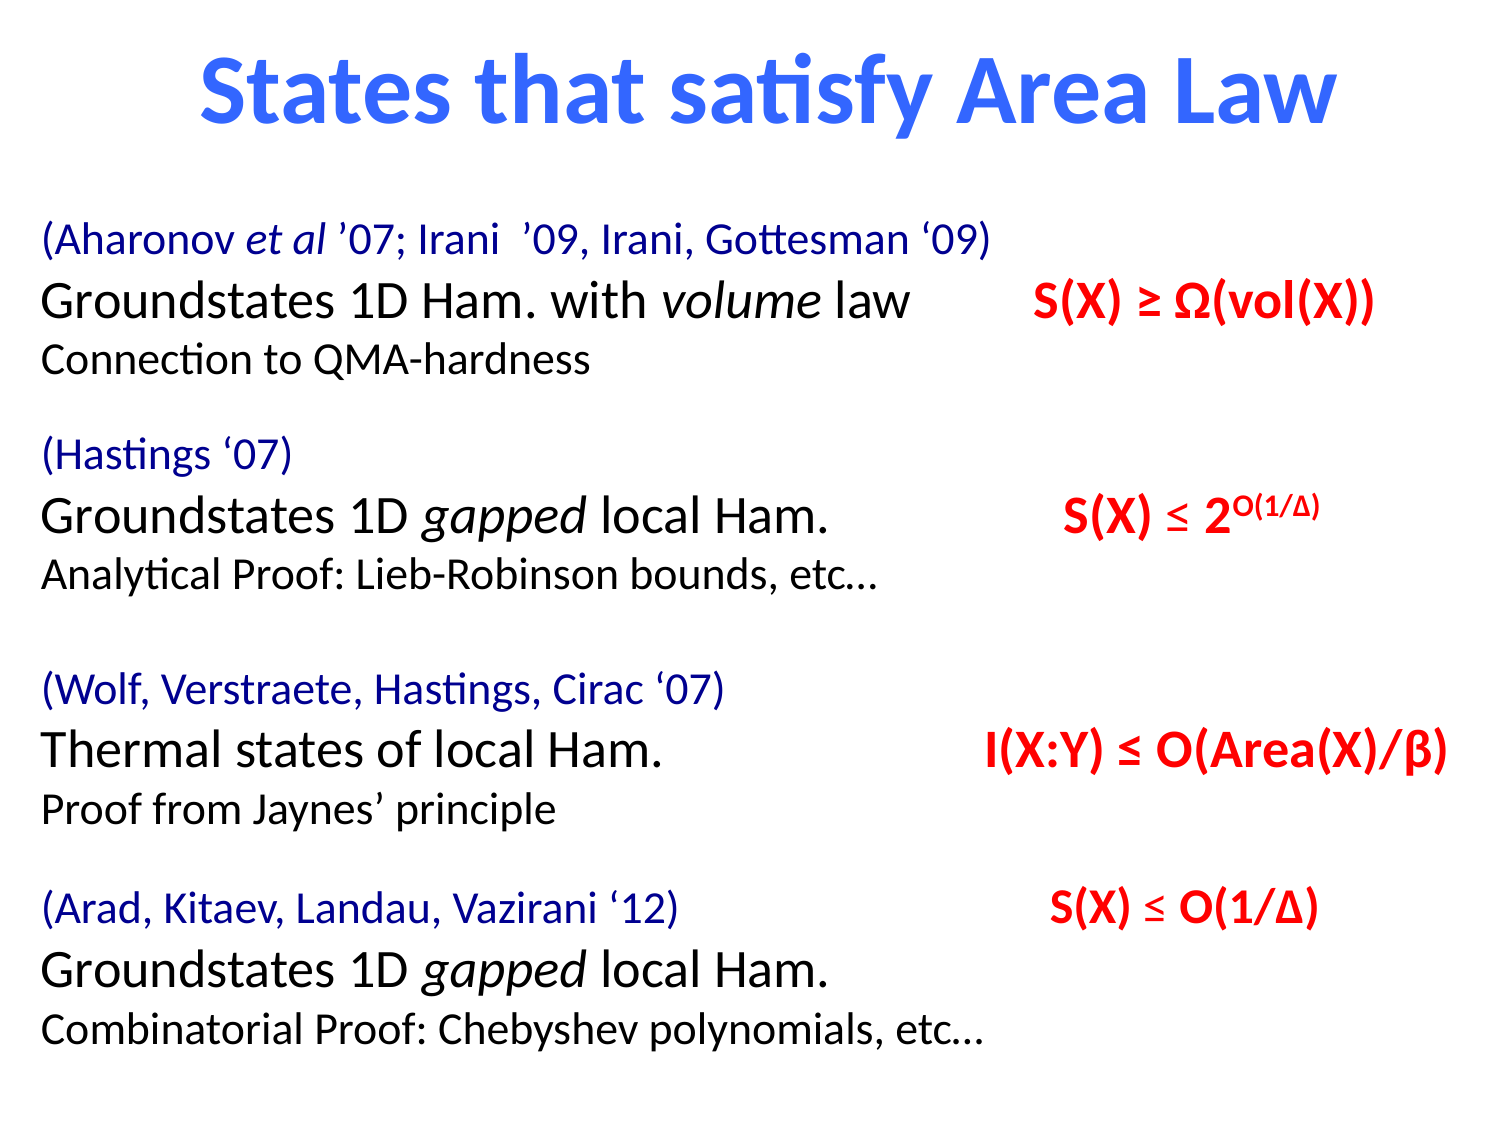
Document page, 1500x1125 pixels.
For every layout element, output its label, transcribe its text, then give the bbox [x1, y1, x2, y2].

text_box States that satisfy Area Law [26, 0, 1500, 201]
text_box (Aharonov et al ’07; Irani ’09, Irani, Gottesman ‘09) Groundstates 1D Ham. with volume law S(X) ≥ Ω(vol(X)) Connection to QMA-hardness (Hastings ‘07) Groundstates 1D gapped local Ham. S(X) ≤ 2O(1/Δ) Analytical Proof: Lieb-Robinson bounds, etc… (Wolf, Verstraete, Hastings, Cirac ‘07) Thermal states of local Ham. I(X:Y) ≤ O(Area(X)/β) Proof from Jaynes’ principle (Arad, Kitaev, Landau, Vazirani ‘12) S(X) ≤ O(1/Δ) Groundstates 1D gapped local Ham. Combinatorial Proof: Chebyshev polynomials, etc… [26, 201, 1500, 1125]
